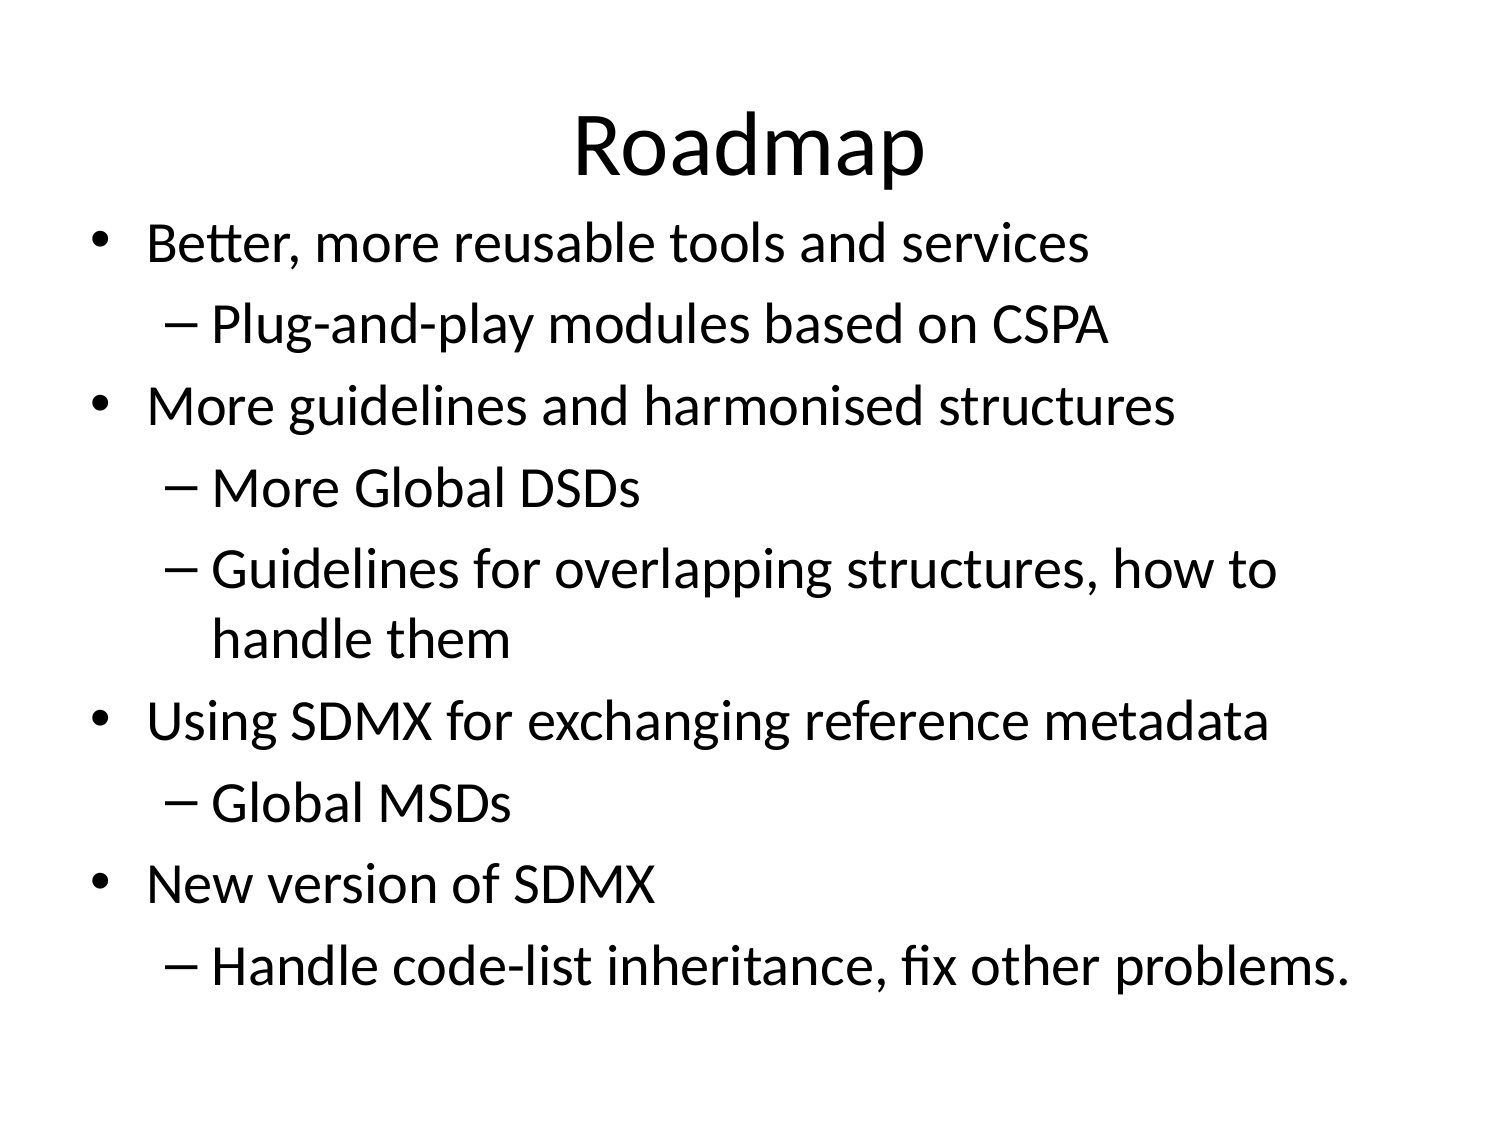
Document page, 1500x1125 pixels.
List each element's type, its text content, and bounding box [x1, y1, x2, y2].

title Roadmap [75, 45, 1425, 196]
list Better, more reusable tools and services Plug-and-play modules based on CSPA More guidelines and harmonised structures More Global DSDs Guidelines for overlapping structures, how to handle them Using SDMX for exchanging reference metadata Global MSDs New version of SDMX Handle code-list inheritance, fix other problems. [75, 196, 1425, 939]
